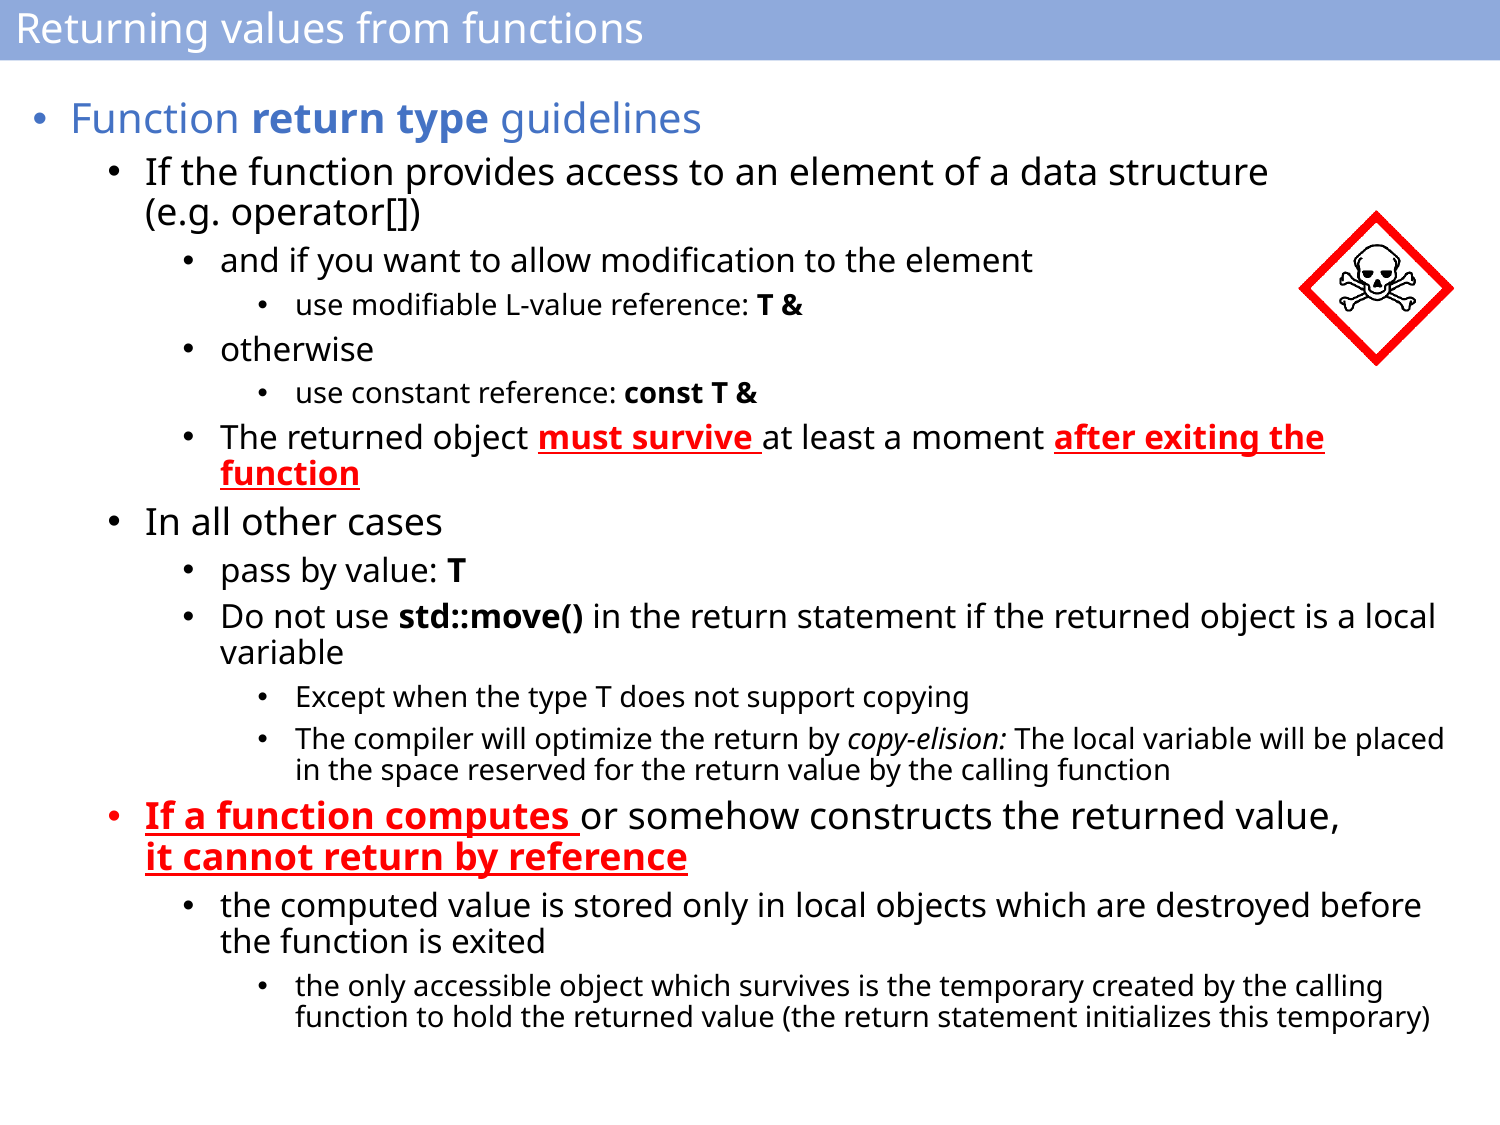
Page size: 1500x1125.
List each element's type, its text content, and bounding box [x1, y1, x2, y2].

title Returning values from functions [0, 0, 1500, 61]
picture [1296, 208, 1456, 368]
list Function return type guidelines If the function provides access to an element of a data structure (e.g. operator[]) and if you want to allow modification to the element use modifiable L-value reference: T & otherwise use constant reference: const T & The returned object must survive at least a moment after exiting the function In all other cases pass by value: T Do not use std::move() in the return statement if the returned object is a local variable Except when the type T does not support copying The compiler will optimize the return by copy-elision: The local variable will be placed in the space reserved for the return value by the calling function If a function computes or somehow constructs the returned value, it cannot return by reference the computed value is stored only in local objects which are destroyed before the function is exited the only accessible object which survives is the temporary created by the calling function to hold the returned value (the return statement initializes this temporary) [17, 90, 1483, 1059]
